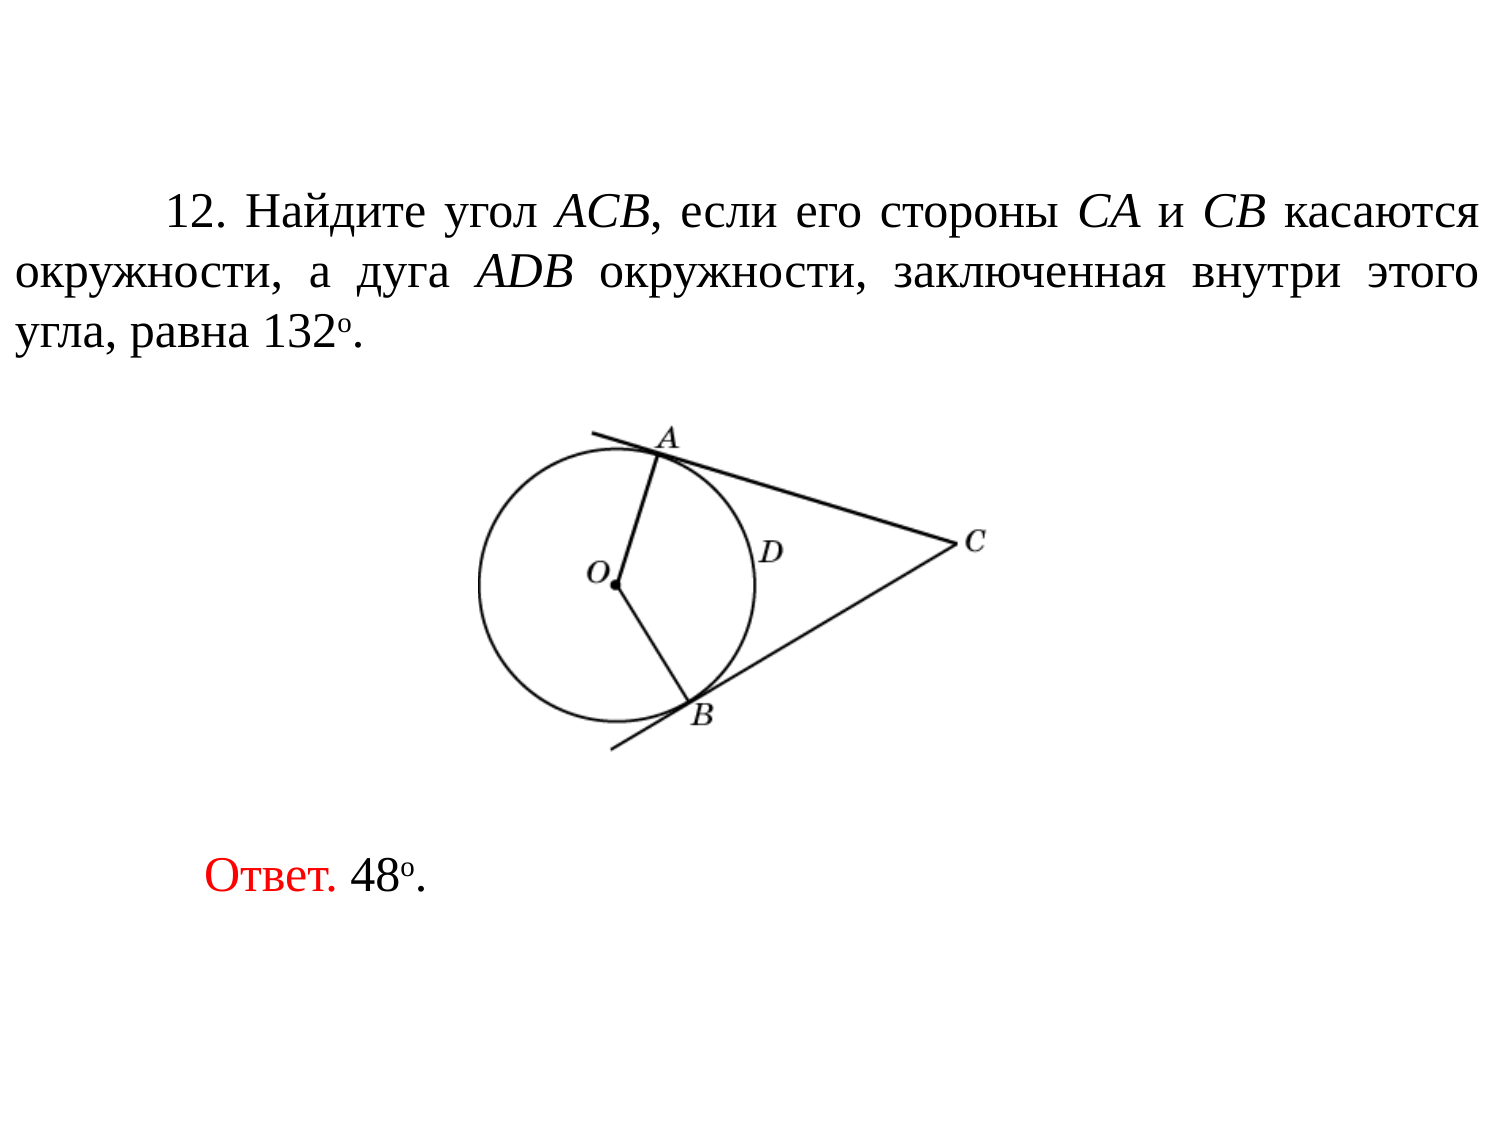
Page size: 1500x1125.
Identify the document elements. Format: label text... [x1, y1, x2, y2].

picture [477, 420, 988, 752]
text_box 12. Найдите угол ACB, если его стороны CA и CB касаются окружности, а дуга ADB окружности, заключенная внутри этого угла, равна 132о. [0, 169, 1495, 365]
text_box Ответ. 48о. [189, 834, 733, 909]
